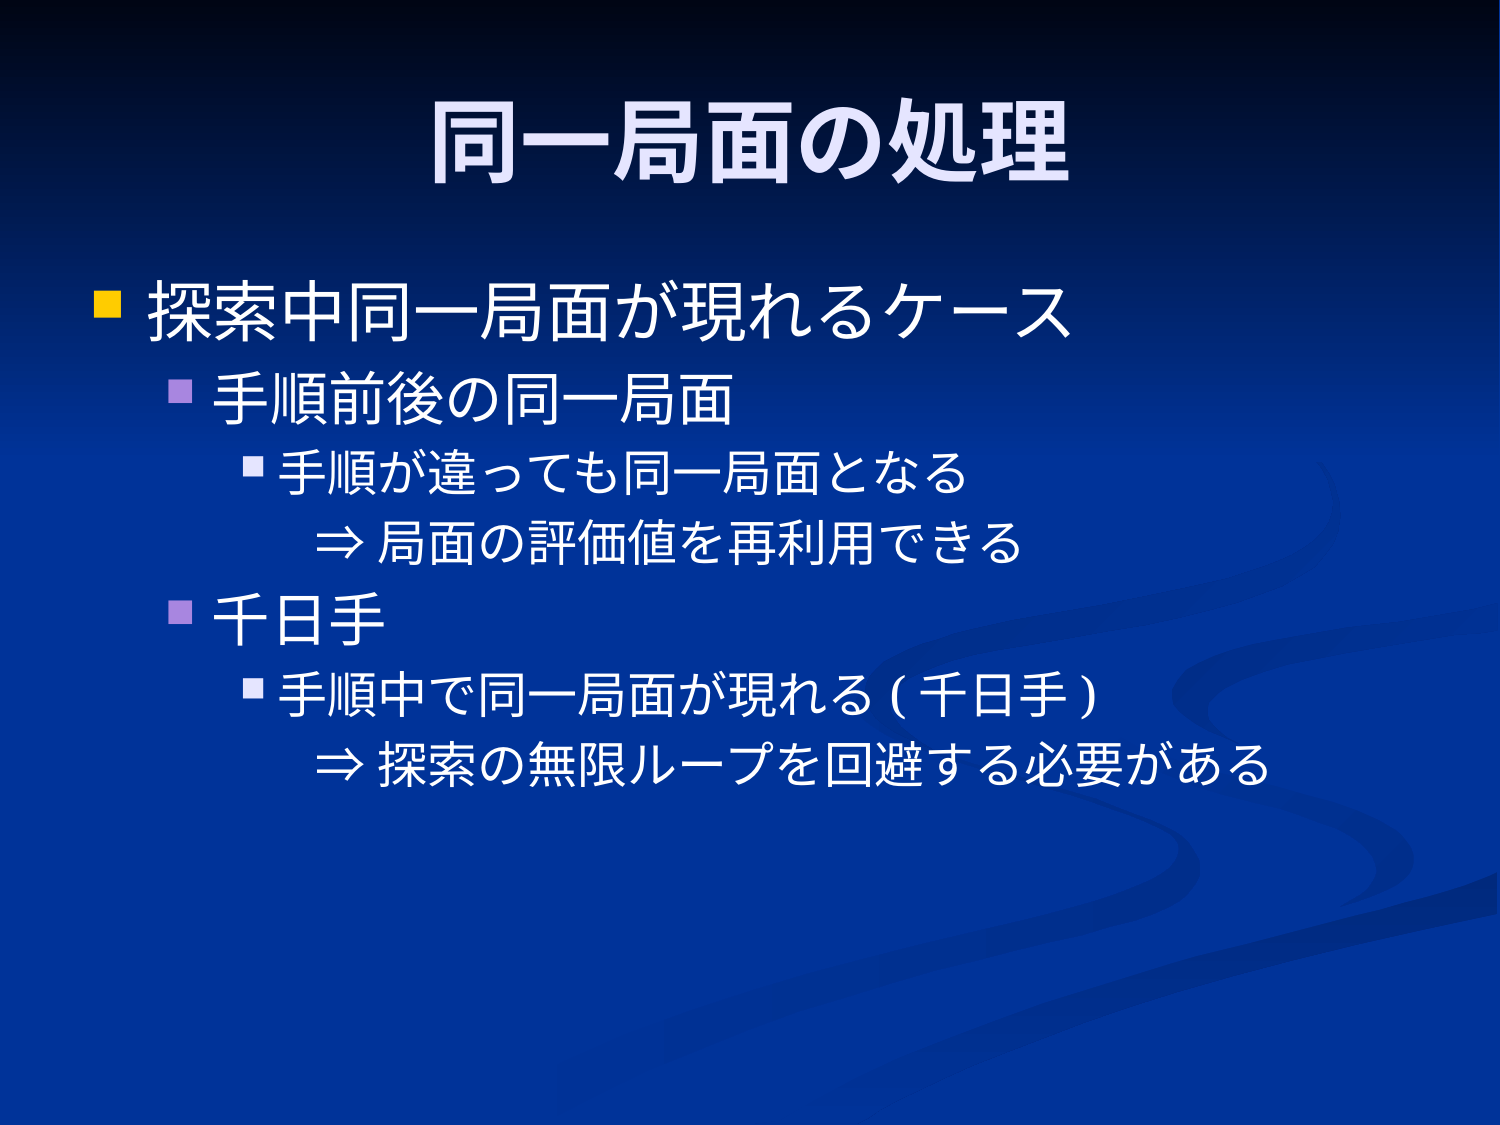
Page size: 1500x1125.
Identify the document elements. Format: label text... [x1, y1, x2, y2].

title 同一局面の処理 [75, 45, 1425, 233]
list 探索中同一局面が現れるケース 手順前後の同一局面 手順が違っても同一局面となる ⇒局面の評価値を再利用できる 千日手 手順中で同一局面が現れる(千日手) ⇒探索の無限ループを回避する必要がある [75, 262, 1425, 1005]
